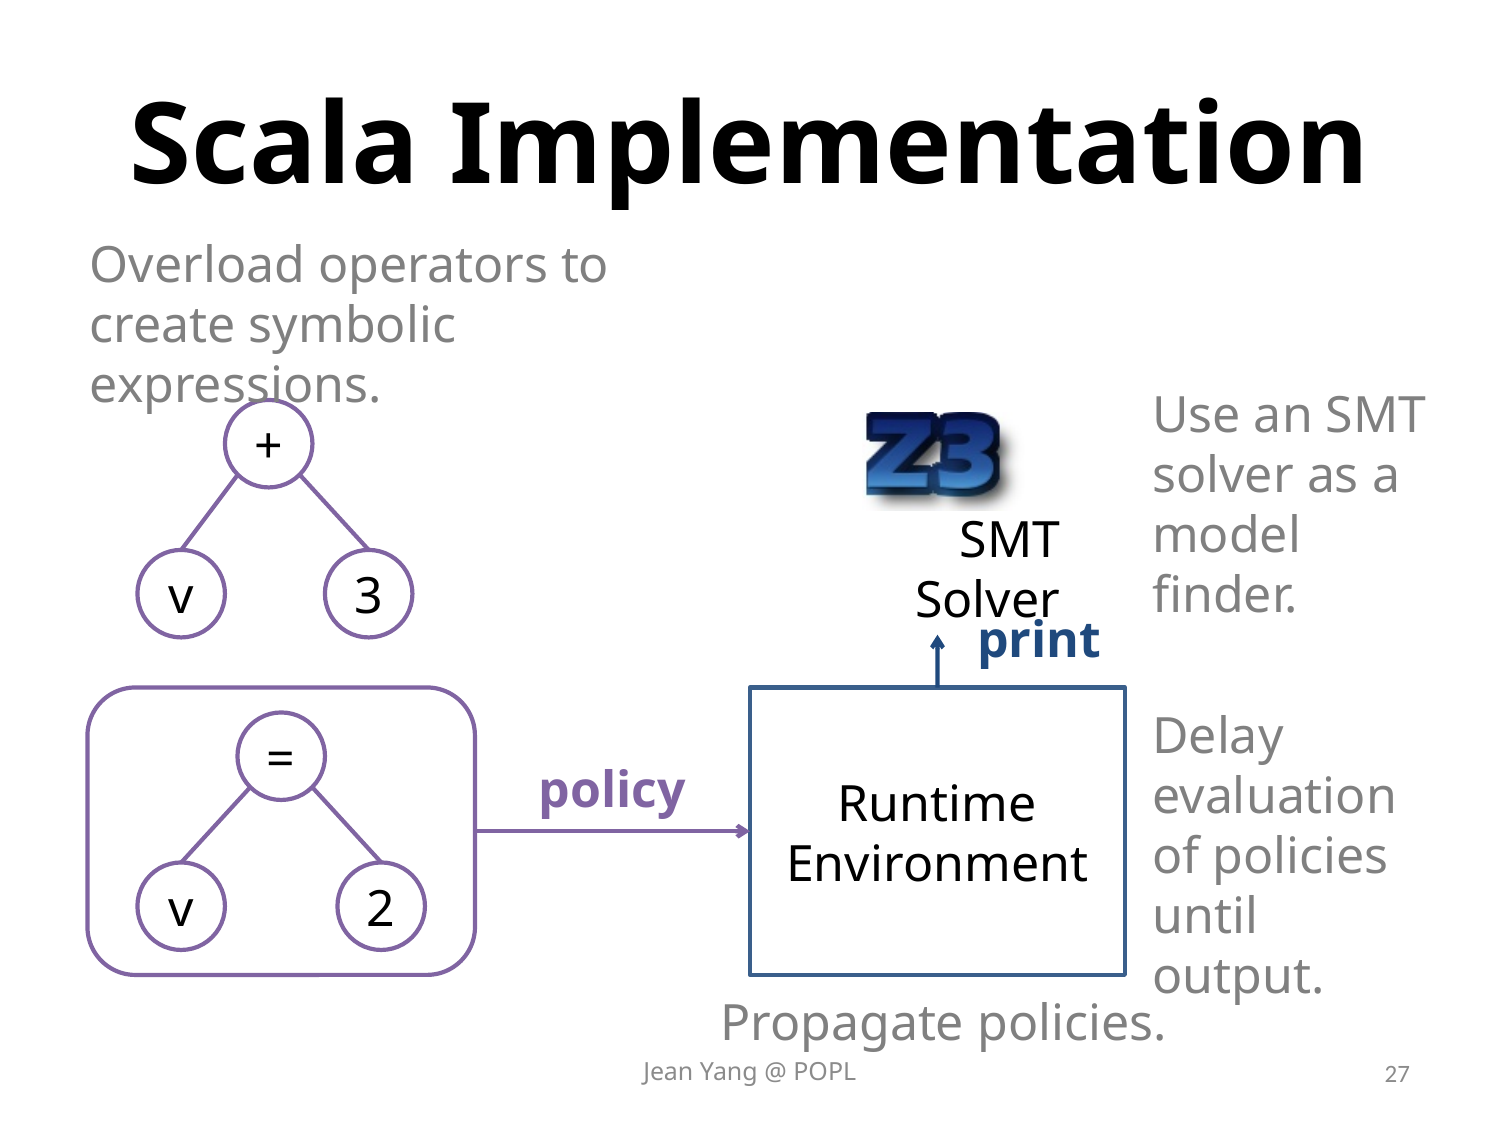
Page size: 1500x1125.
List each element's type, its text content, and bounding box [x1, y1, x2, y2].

title Scala Implementation [75, 45, 1425, 233]
slide_number 27 [1074, 1042, 1425, 1103]
text_box Runtime Environment [748, 685, 1127, 977]
text_box [85, 685, 478, 978]
text_box Delay evaluation of policies until output. [1137, 696, 1450, 1011]
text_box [296, 477, 373, 548]
footer Jean Yang @ POPL [512, 1042, 988, 1103]
picture [862, 412, 1026, 512]
text_box policy [474, 749, 750, 825]
text_box print [962, 599, 1238, 675]
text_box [308, 790, 385, 860]
text_box Use an SMT solver as a model finder. [1137, 374, 1450, 630]
text_box Overload operators to create symbolic expressions. [74, 224, 688, 420]
text_box v [135, 549, 228, 640]
text_box + [222, 420, 315, 490]
text_box SMT Solver [800, 499, 1075, 635]
text_box 3 [322, 548, 415, 640]
text_box Propagate policies. [699, 982, 1188, 1058]
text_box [171, 483, 248, 541]
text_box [177, 790, 254, 860]
